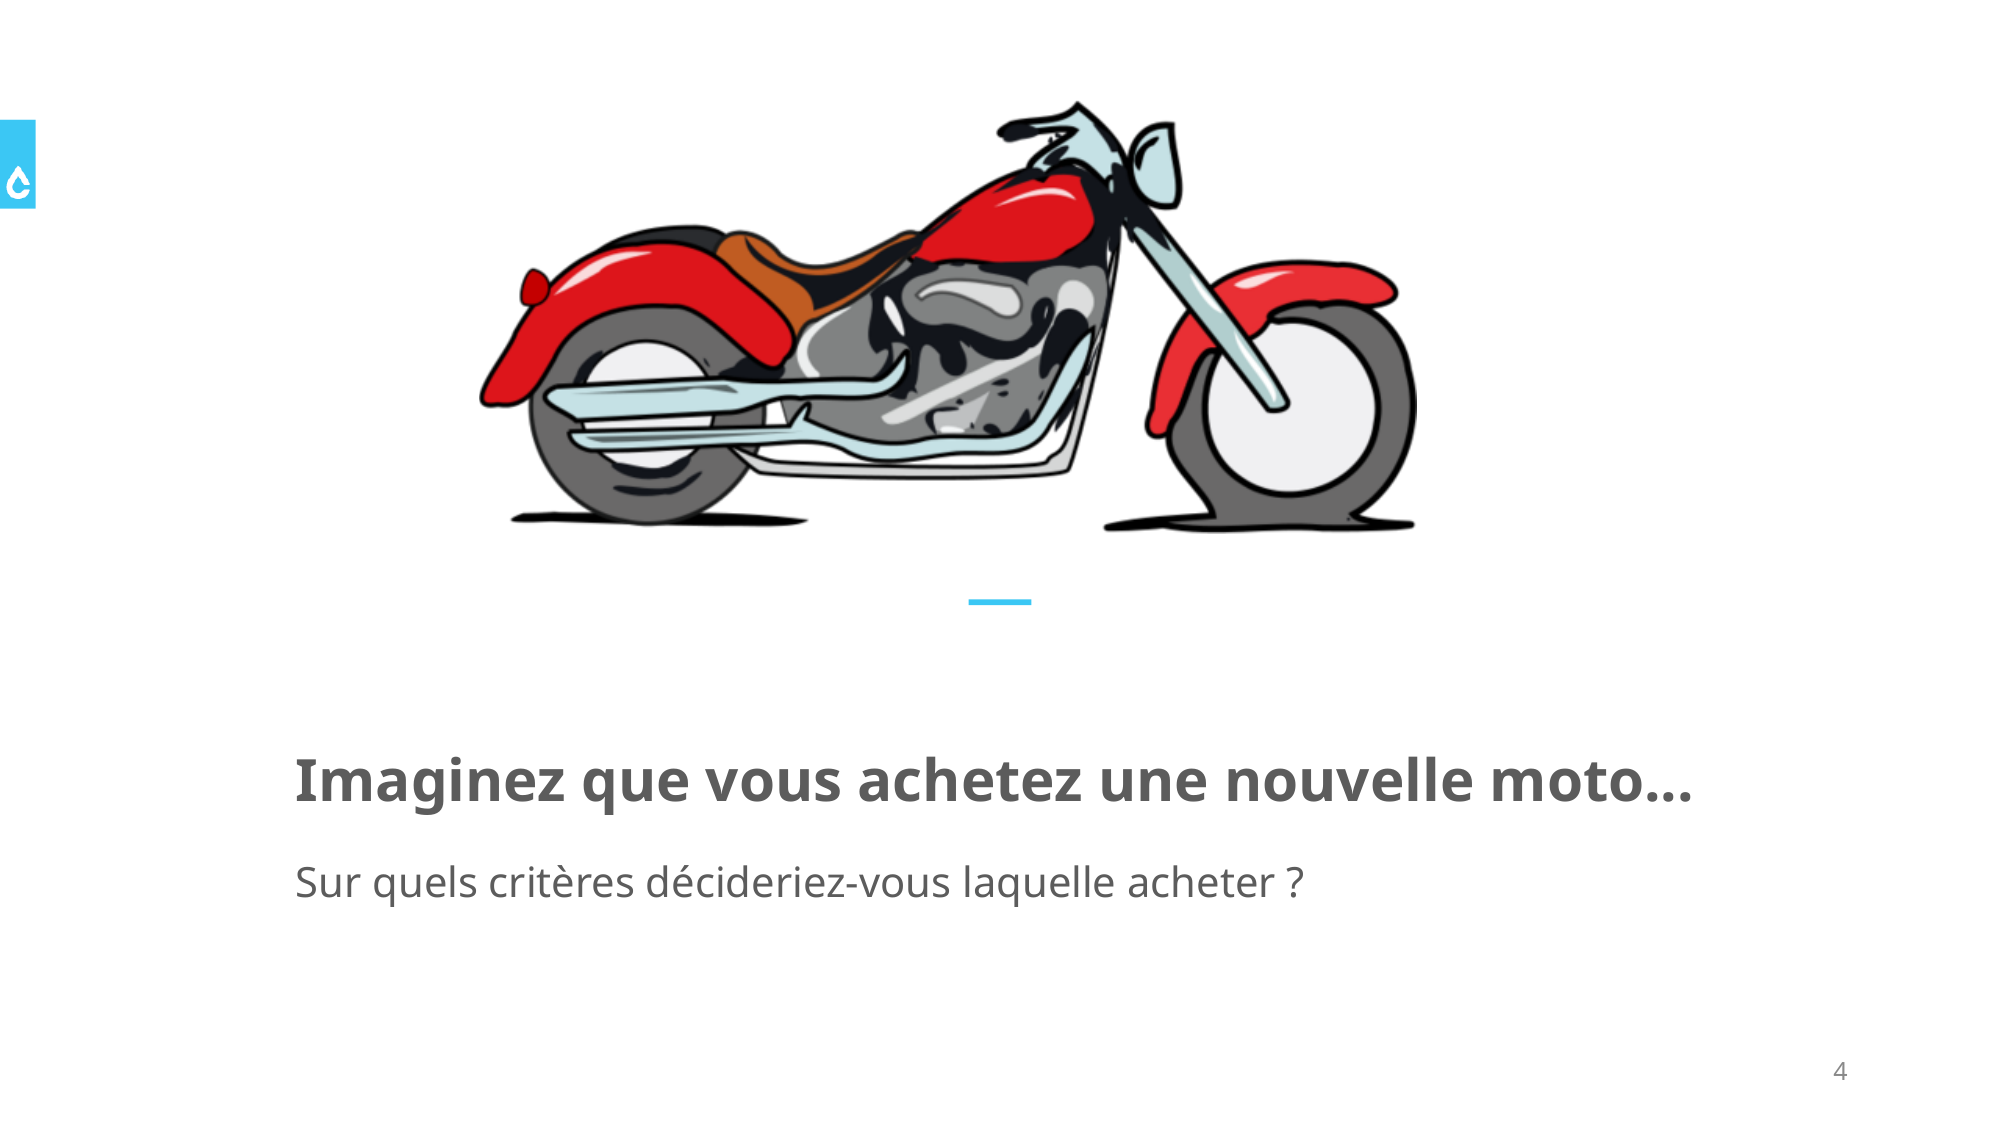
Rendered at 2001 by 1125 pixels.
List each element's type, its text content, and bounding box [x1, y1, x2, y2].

picture [479, 100, 1417, 534]
list Sur quels critères décideriez-vous laquelle acheter ? [280, 823, 1809, 991]
list Imaginez que vous achetez une nouvelle moto... [280, 743, 1809, 823]
slide_number 4 [1412, 1042, 1863, 1103]
picture [0, 119, 36, 209]
